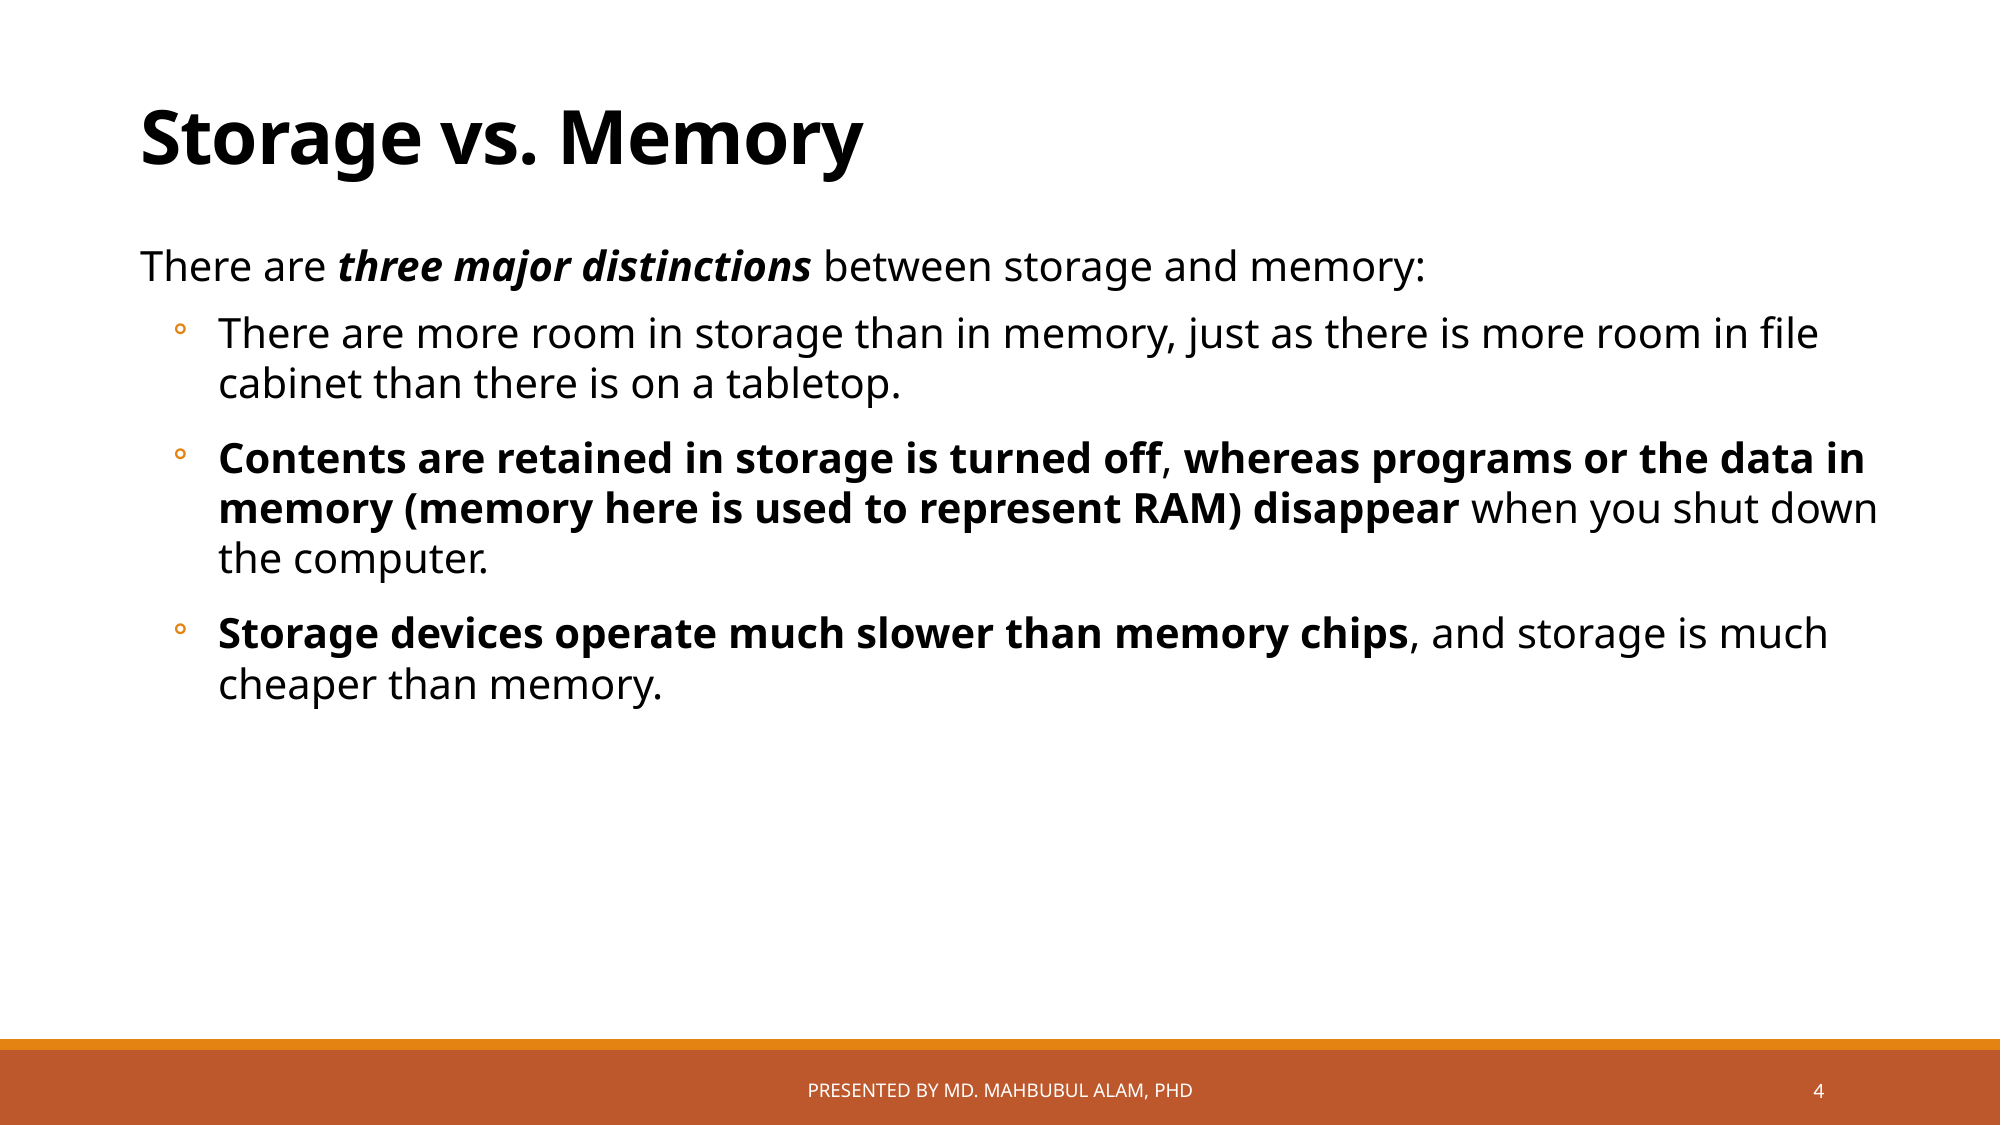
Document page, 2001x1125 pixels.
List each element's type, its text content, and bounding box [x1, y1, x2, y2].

footer Presented by Md. Mahbubul Alam, PhD [604, 1059, 1396, 1120]
title Storage vs. Memory [125, 75, 1830, 188]
list There are three major distinctions between storage and memory: There are more room in storage than in memory, just as there is more room in file cabinet than there is on a tabletop. Contents are retained in storage is turned off, whereas programs or the data in memory (memory here is used to represent RAM) disappear when you shut down the computer. Storage devices operate much slower than memory chips, and storage is much cheaper than memory. [125, 237, 1888, 963]
slide_number 4 [1624, 1059, 1840, 1120]
